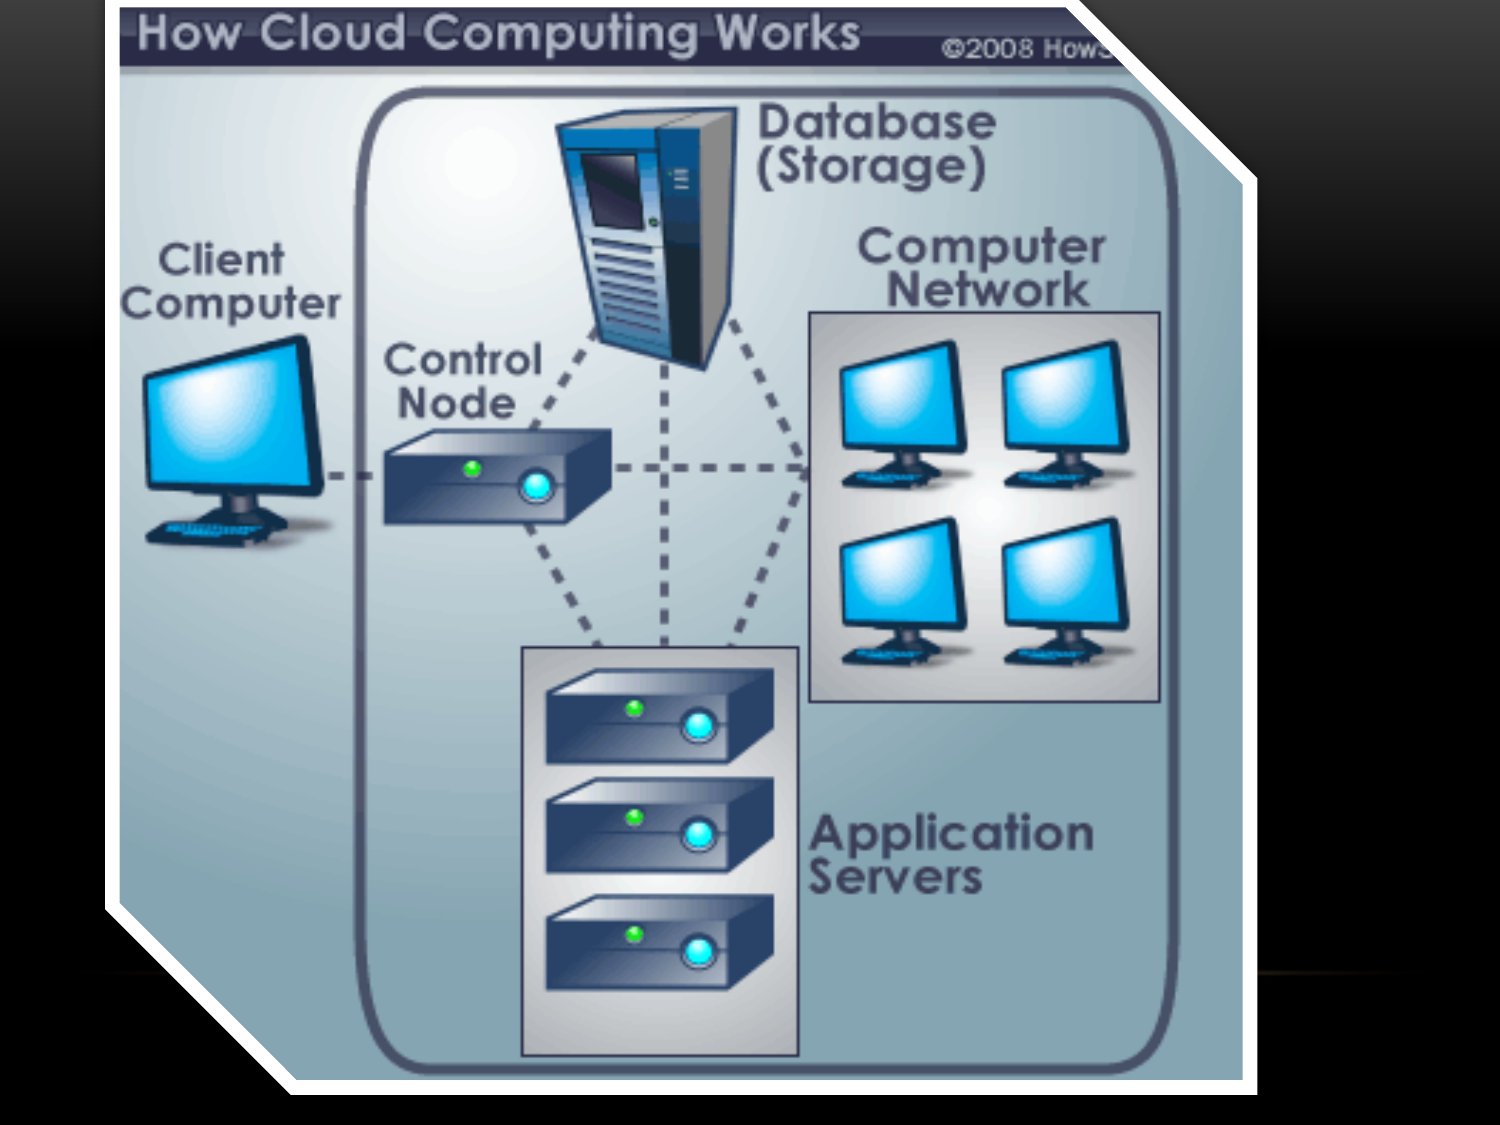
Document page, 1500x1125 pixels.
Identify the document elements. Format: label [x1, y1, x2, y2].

list [112, 0, 1251, 1088]
picture [0, 0, 1500, 1125]
